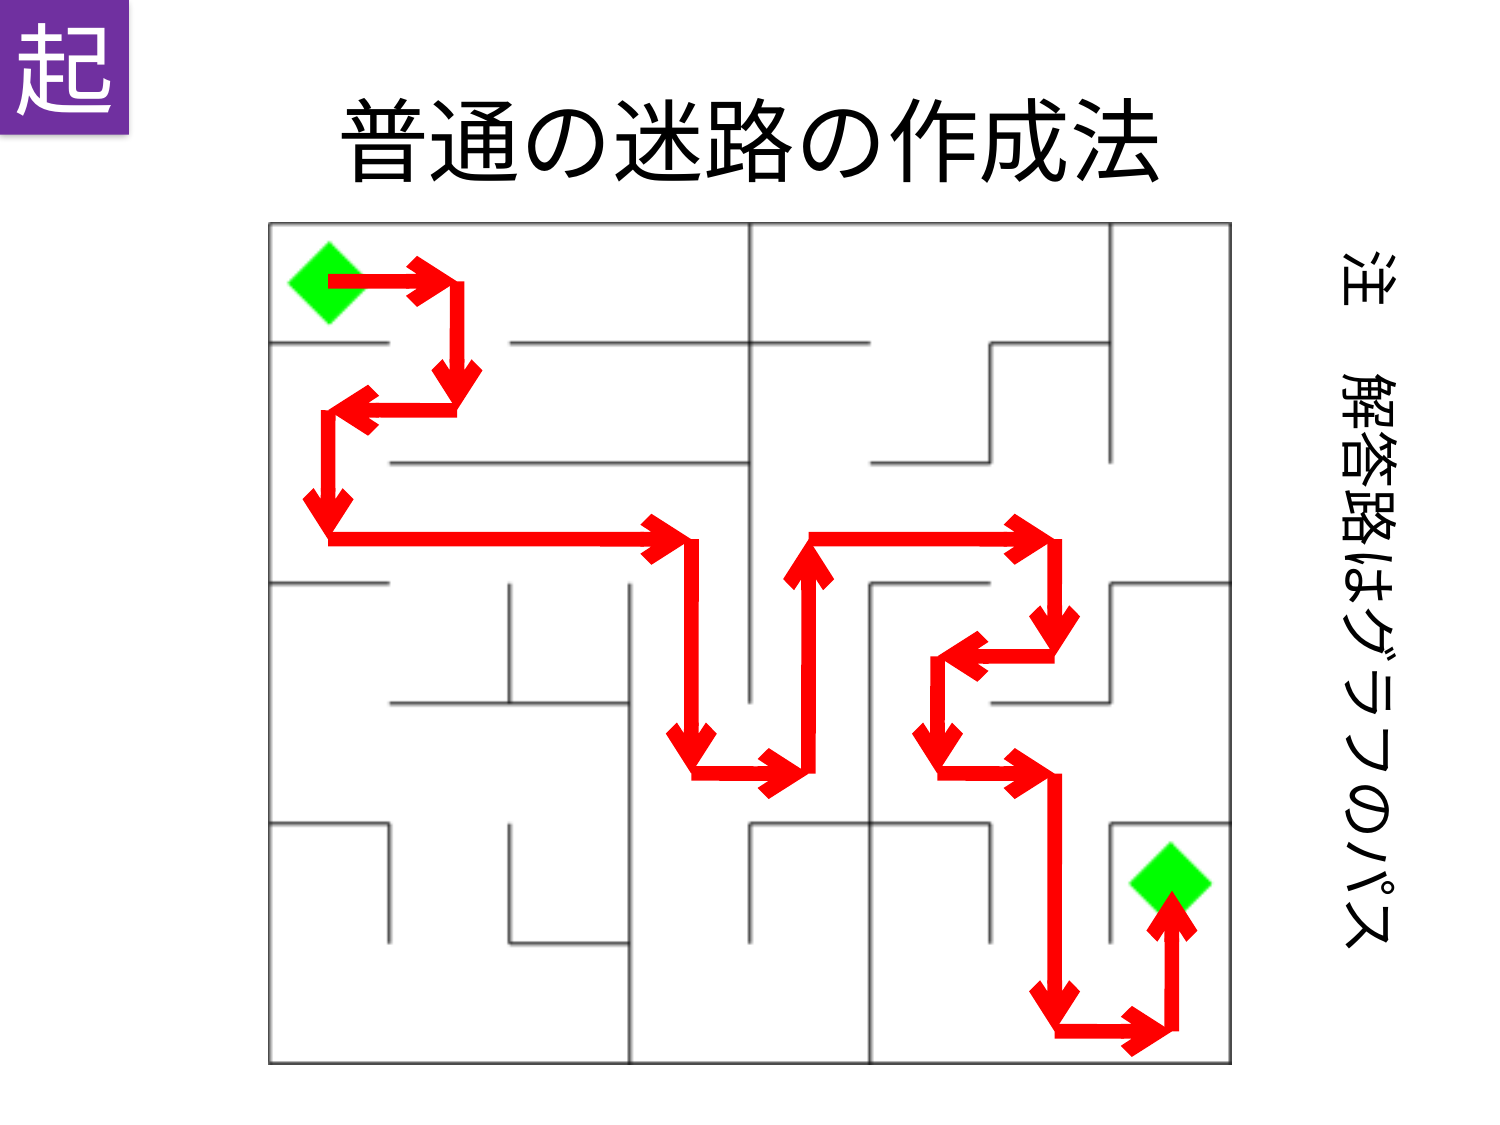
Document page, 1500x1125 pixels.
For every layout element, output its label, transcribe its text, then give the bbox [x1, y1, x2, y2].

picture [268, 222, 1232, 1066]
text_box 注 解答路はグラフのパス [1312, 234, 1414, 997]
title 普通の迷路の作成法 [75, 45, 1425, 233]
text_box 起 [0, 0, 129, 135]
